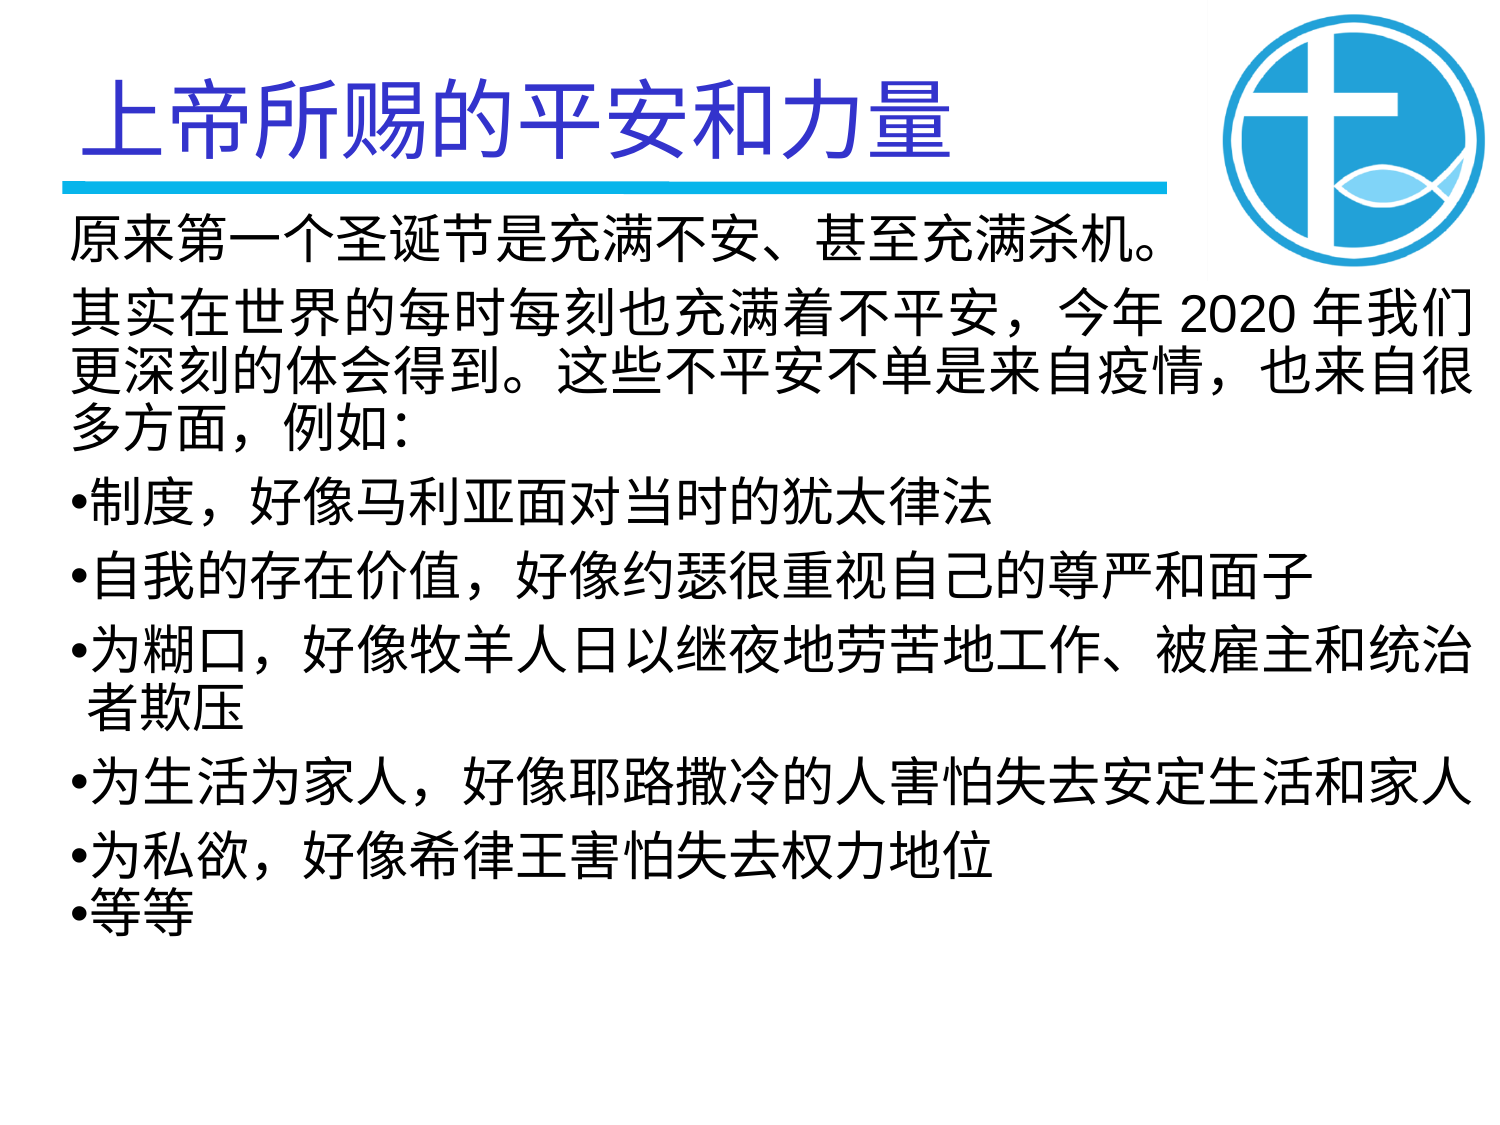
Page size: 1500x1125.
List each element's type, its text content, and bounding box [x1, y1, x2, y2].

list 原来第一个圣诞节是充满不安、甚至充满杀机。 其实在世界的每时每刻也充满着不平安，今年2020年我们更深刻的体会得到。这些不平安不单是来自疫情，也来自很多方面，例如： 制度，好像马利亚面对当时的犹太律法 自我的存在价值，好像约瑟很重视自己的尊严和面子 为糊口，好像牧羊人日以继夜地劳苦地工作、被雇主和统治者欺压 为生活为家人，好像耶路撒冷的人害怕失去安定生活和家人 为私欲，好像希律王害怕失去权力地位 等等 [61, 205, 1483, 1125]
picture [1207, 0, 1500, 281]
text_box 上帝所赐的平安和力量 [71, 15, 1158, 233]
